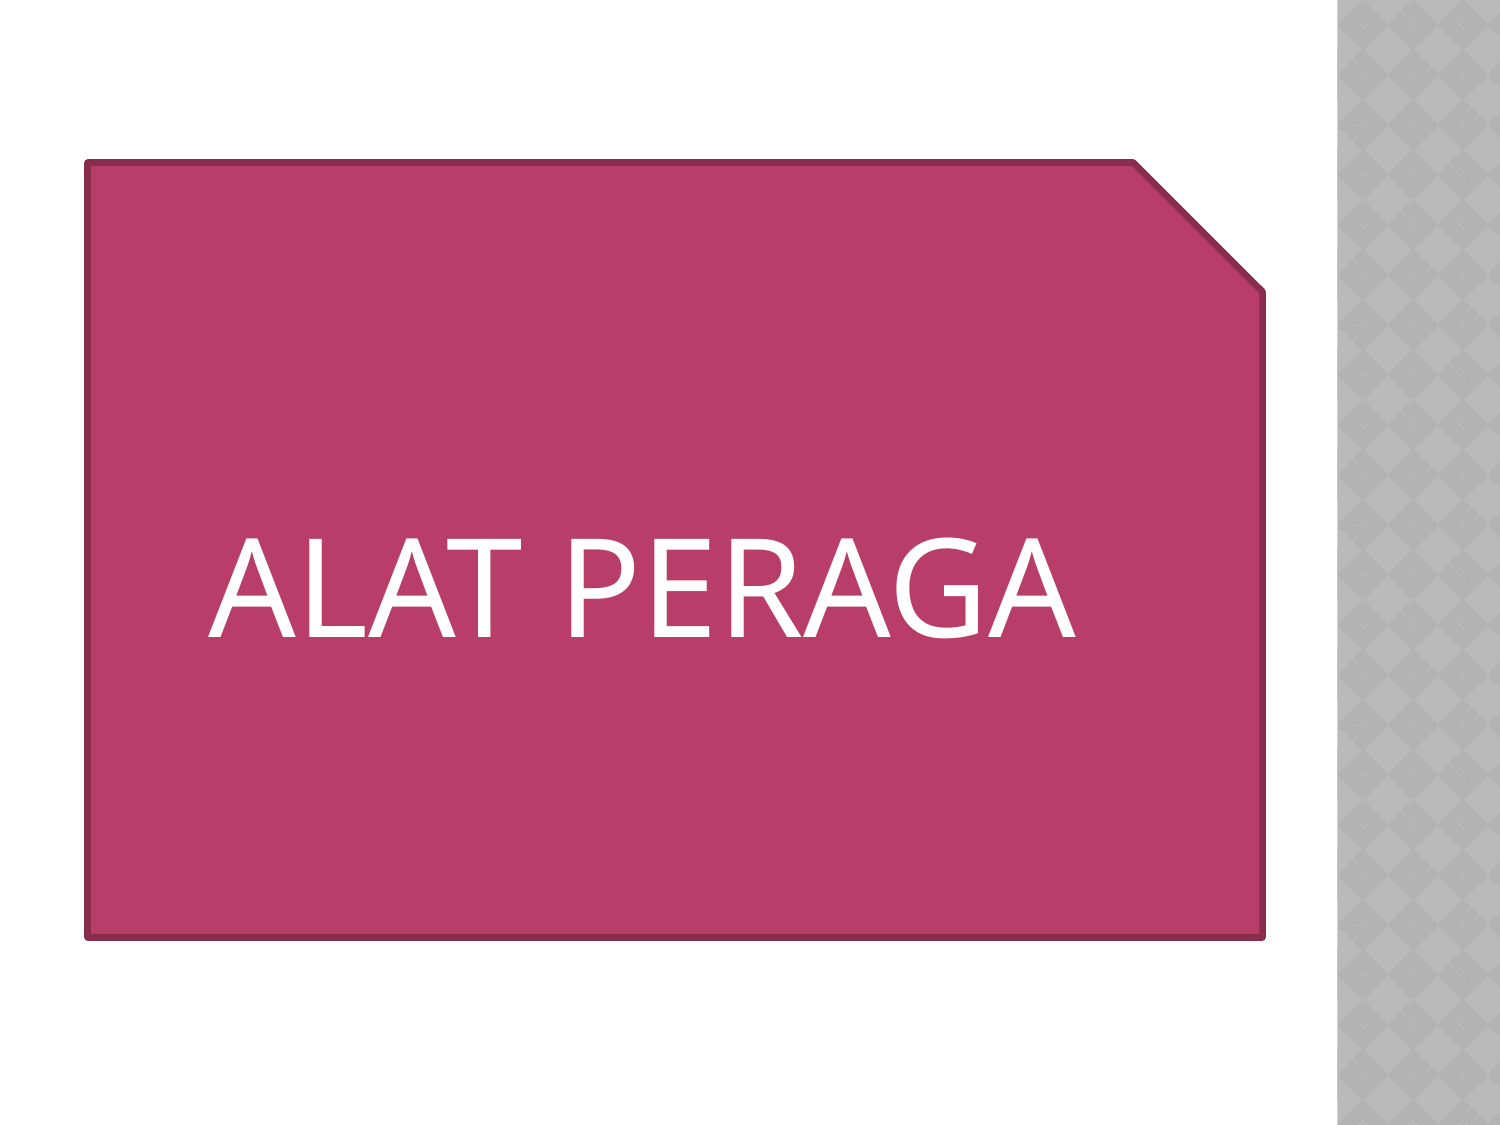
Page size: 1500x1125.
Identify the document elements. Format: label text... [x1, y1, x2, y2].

text_box ALAT PERAGA [84, 159, 1266, 941]
